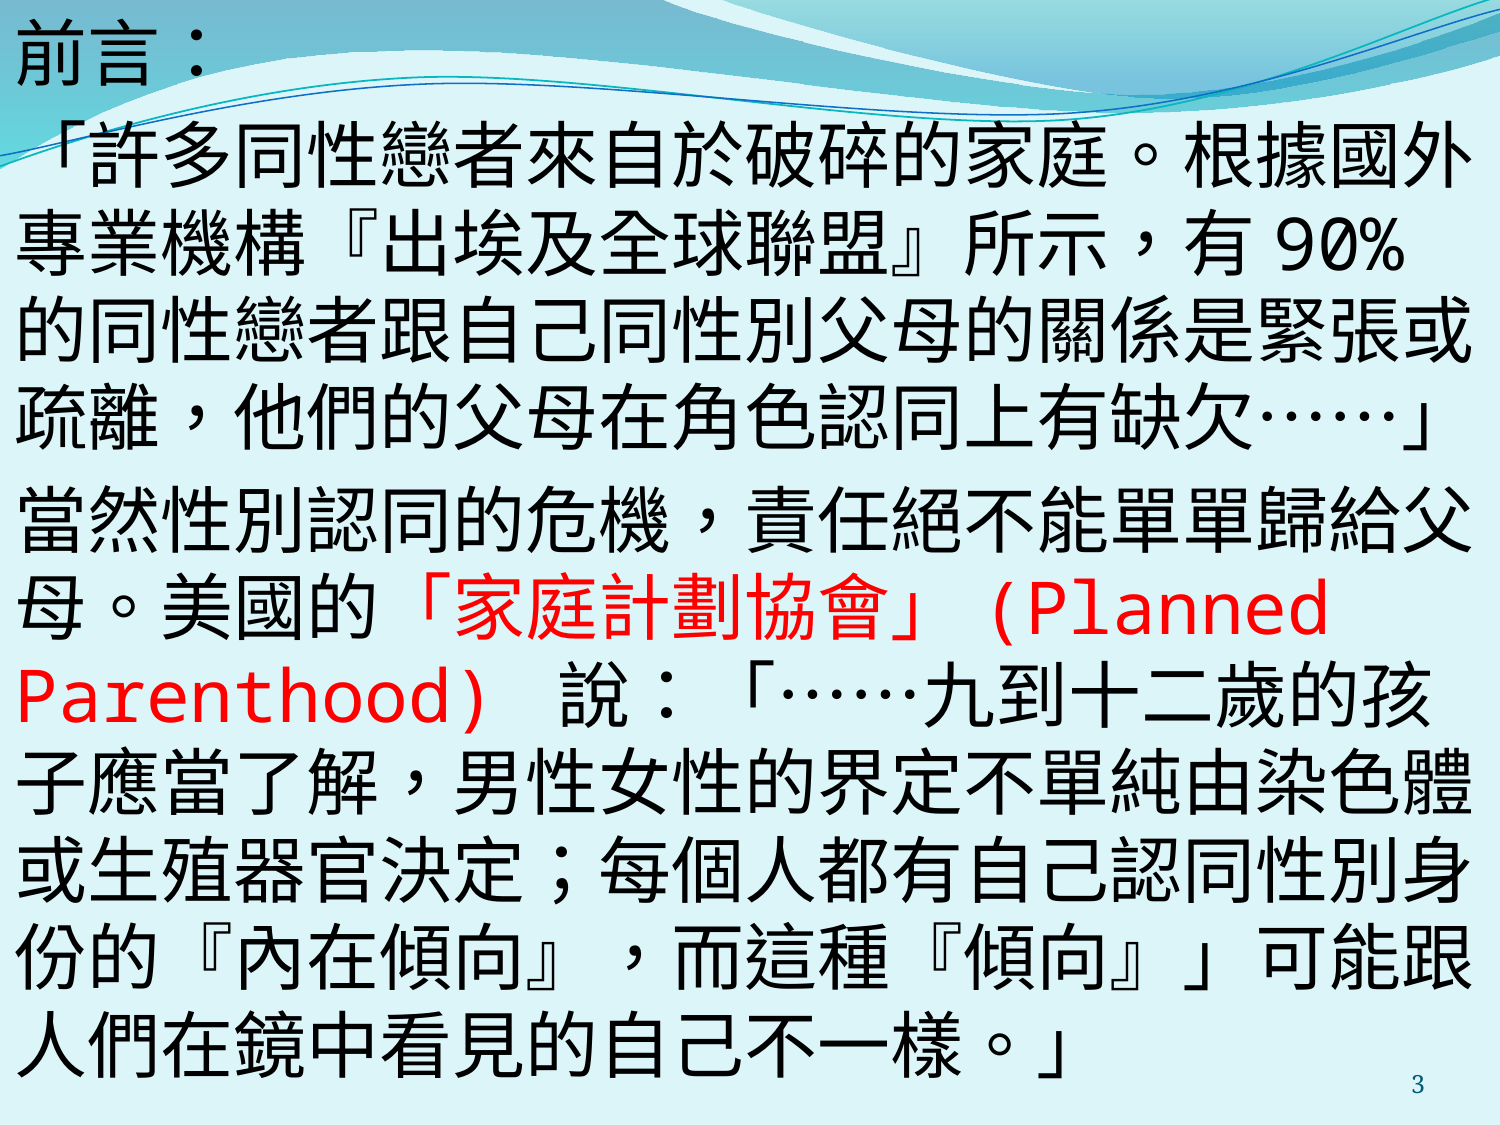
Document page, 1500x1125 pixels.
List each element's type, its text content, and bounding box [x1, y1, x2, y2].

slide_number 3 [1299, 1042, 1425, 1103]
list 前言： 「許多同性戀者來自於破碎的家庭。根據國外專業機構『出埃及全球聯盟』所示，有90%的同性戀者跟自己同性別父母的關係是緊張或疏離，他們的父母在角色認同上有缺欠……」 當然性別認同的危機，責任絕不能單單歸給父母。美國的「家庭計劃協會」(Planned Parenthood) 說：「……九到十二歲的孩子應當了解，男性女性的界定不單純由染色體或生殖器官決定；每個人都有自己認同性別身份的『內在傾向』，而這種『傾向』」可能跟人們在鏡中看見的自己不一樣。」 [0, 0, 1500, 1125]
